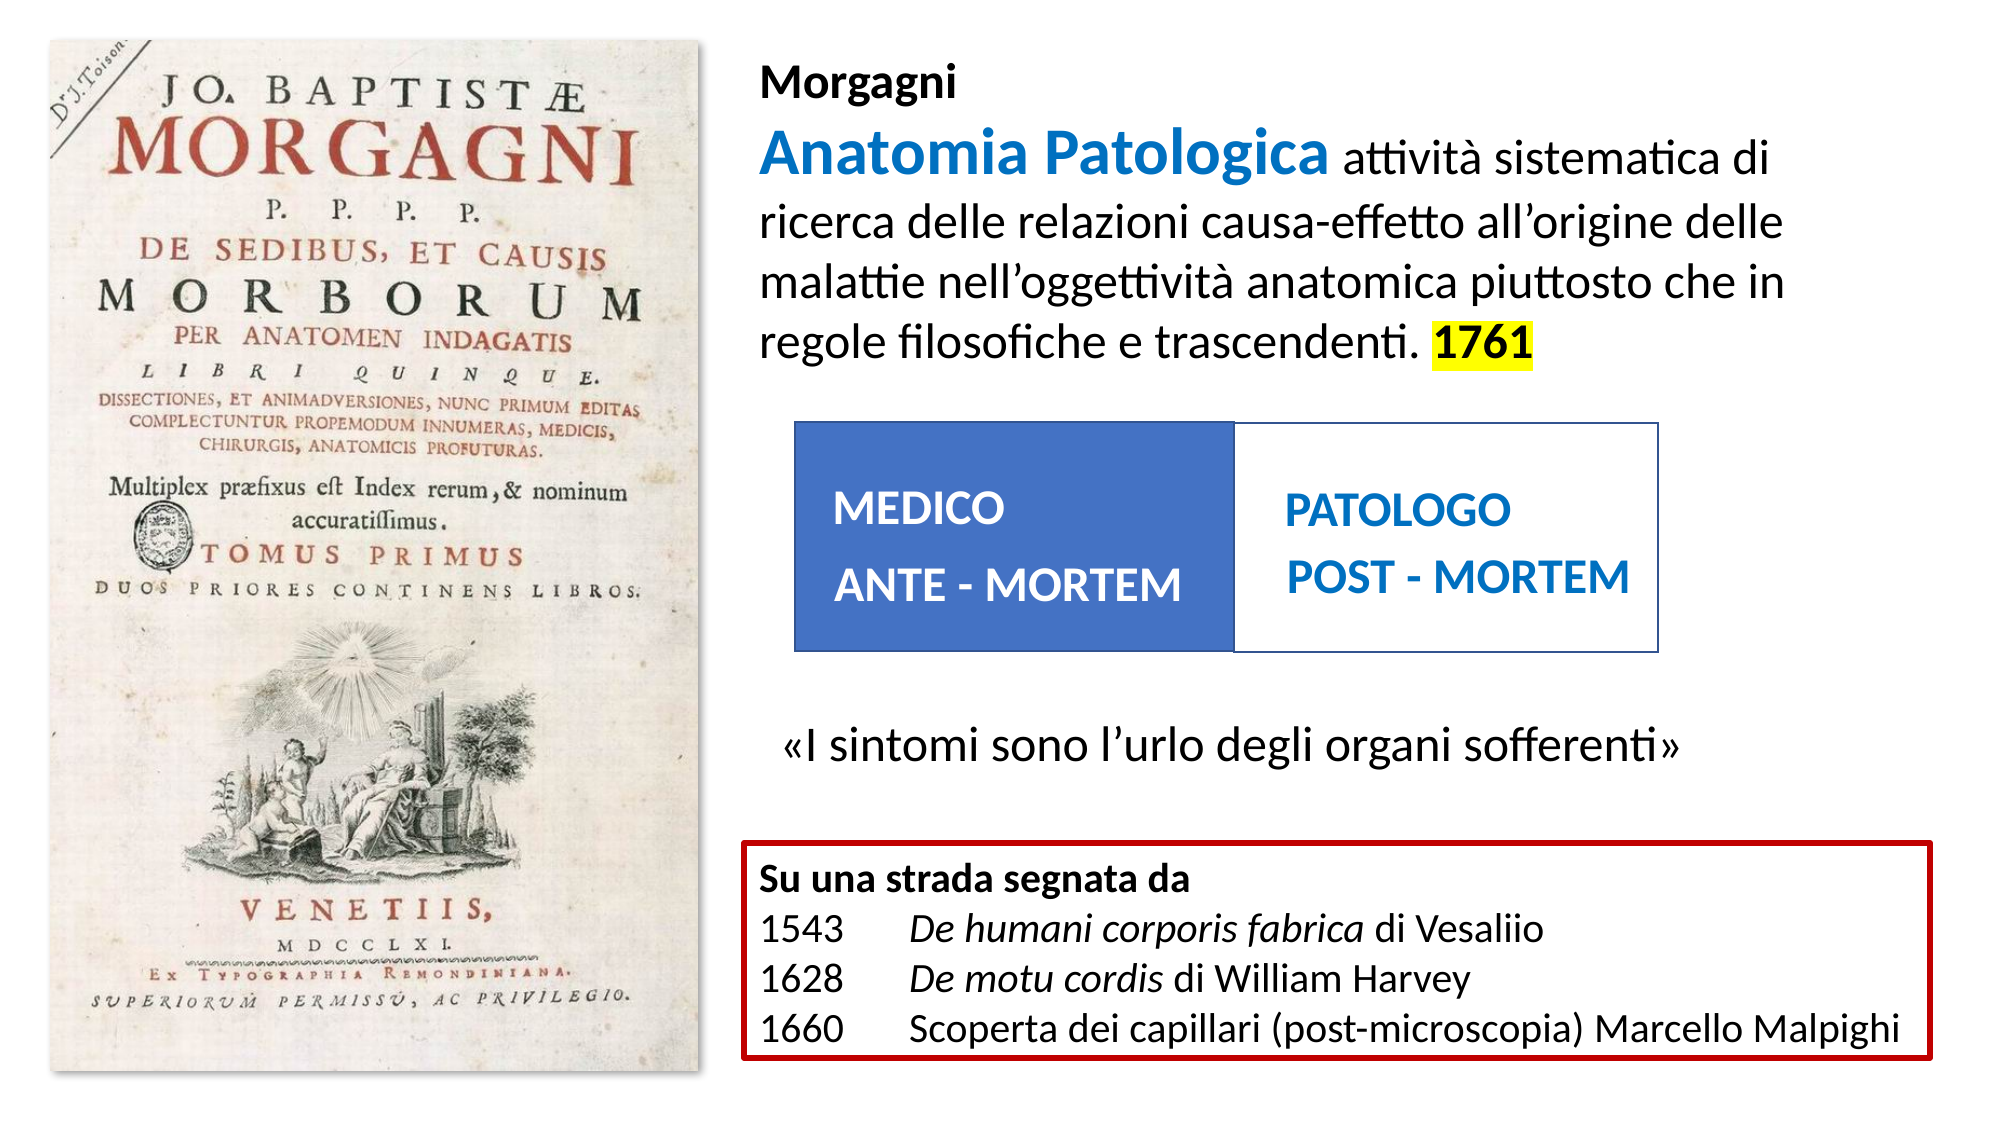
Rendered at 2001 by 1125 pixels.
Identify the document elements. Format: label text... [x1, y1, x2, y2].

text_box ANTE - MORTEM [819, 544, 1198, 620]
text_box Morgagni Anatomia Patologica attività sistematica di ricerca delle relazioni causa-effetto all’origine delle malattie nell’oggettività anatomica piuttosto che in regole filosofiche e trascendenti. 1761 [744, 40, 1900, 376]
picture [50, 40, 698, 1071]
text_box [1233, 422, 1659, 653]
text_box Su una strada segnata da 1543 De humani corporis fabrica di Vesaliio 1628 De motu cordis di William Harvey 1660 Scoperta dei capillari (post-microscopia) Marcello Malpighi [744, 843, 1930, 1058]
text_box PATOLOGO [1269, 468, 1556, 544]
text_box «I sintomi sono l’urlo degli organi sofferenti» [764, 704, 1752, 780]
text_box [794, 421, 1235, 652]
text_box MEDICO [817, 467, 1045, 542]
text_box POST - MORTEM [1272, 536, 1646, 612]
